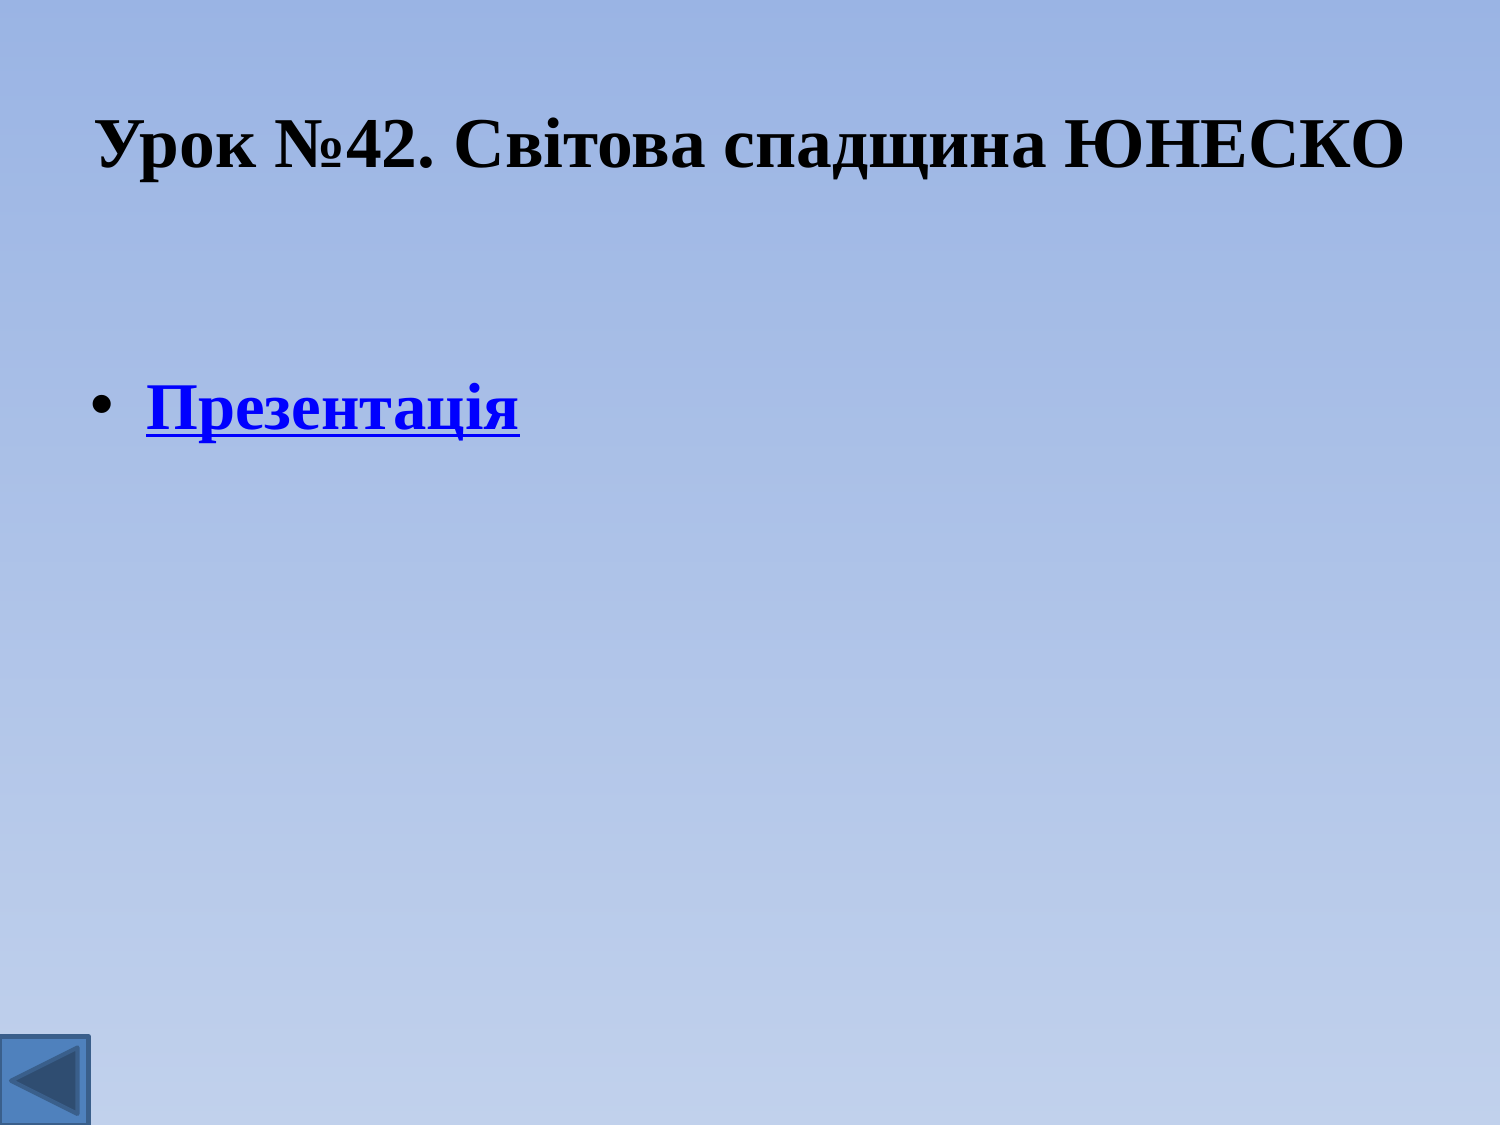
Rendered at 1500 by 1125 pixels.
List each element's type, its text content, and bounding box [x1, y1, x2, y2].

text_box [0, 1034, 91, 1125]
list Презентація [75, 262, 1425, 1005]
title Урок №42. Світова спадщина ЮНЕСКО [75, 45, 1425, 233]
